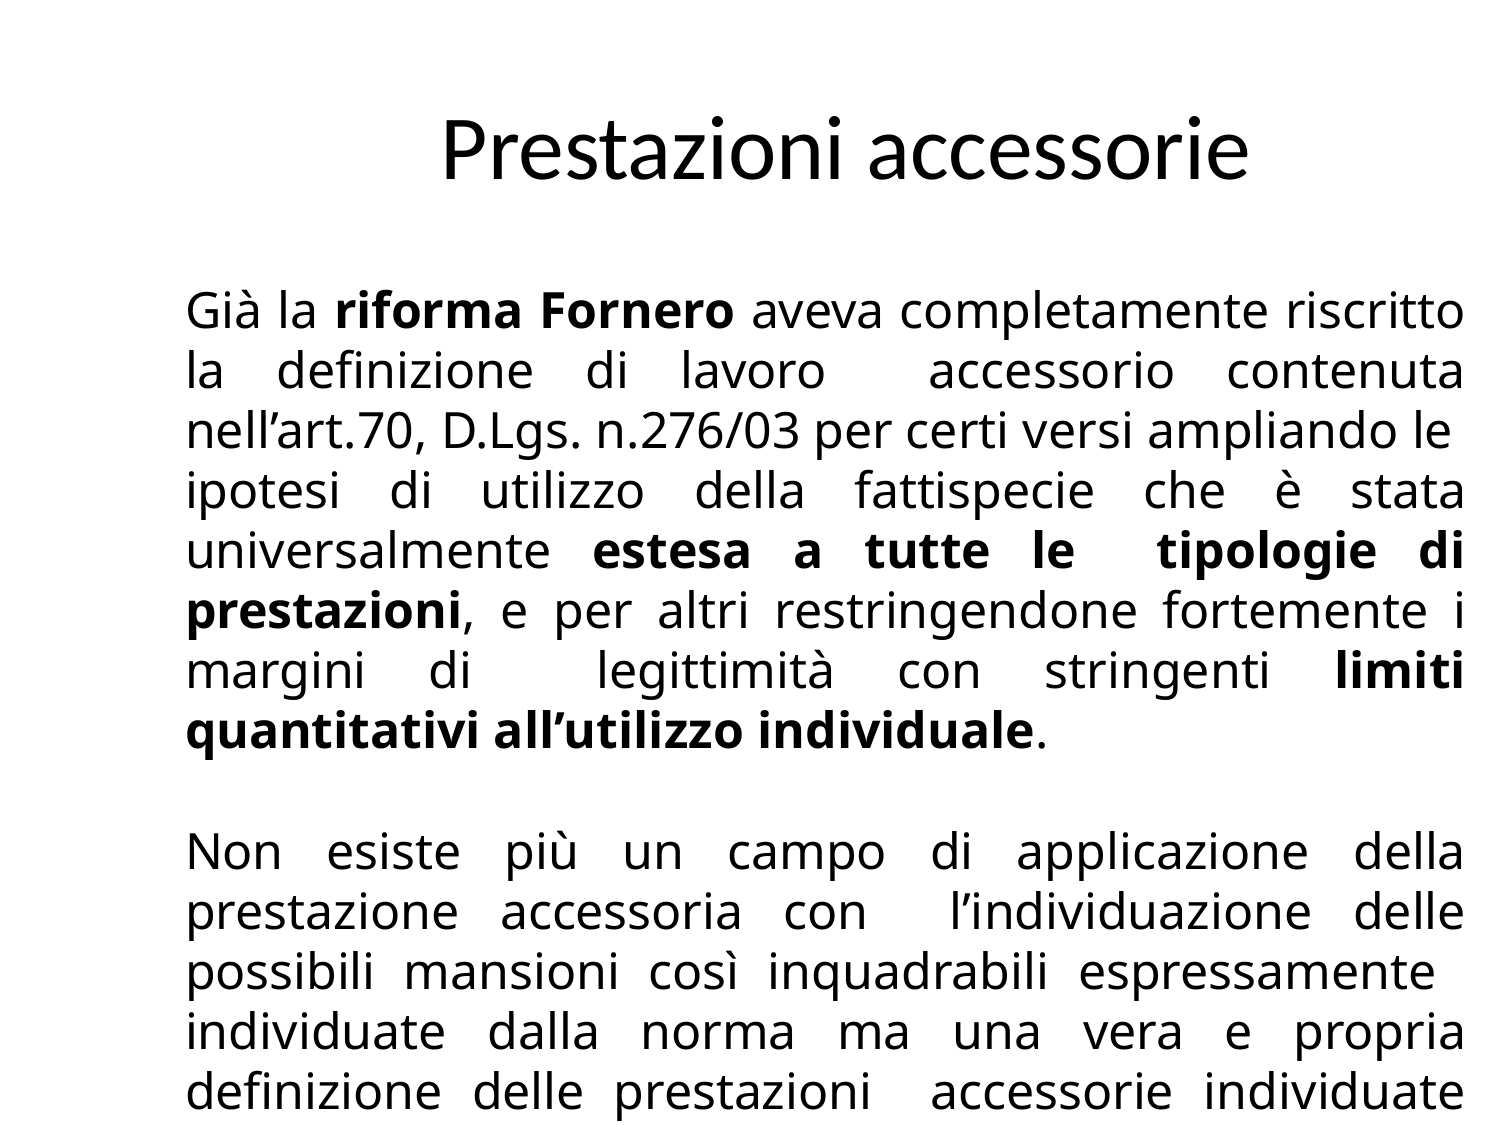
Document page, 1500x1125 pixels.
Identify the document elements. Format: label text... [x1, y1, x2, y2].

text_box Già la riforma Fornero aveva completamente riscritto la definizione di lavoro accessorio contenuta nell’art.70, D.Lgs. n.276/03 per certi versi ampliando le ipotesi di utilizzo della fattispecie che è stata universalmente estesa a tutte le tipologie di prestazioni, e per altri restringendone fortemente i margini di legittimità con stringenti limiti quantitativi all’utilizzo individuale. Non esiste più un campo di applicazione della prestazione accessoria con l’individuazione delle possibili mansioni così inquadrabili espressamente individuate dalla norma ma una vera e propria definizione delle prestazioni accessorie individuate con parametri esclusivamente di carattere economico. [183, 278, 1467, 1125]
title Prestazioni accessorie [230, 5, 1461, 238]
